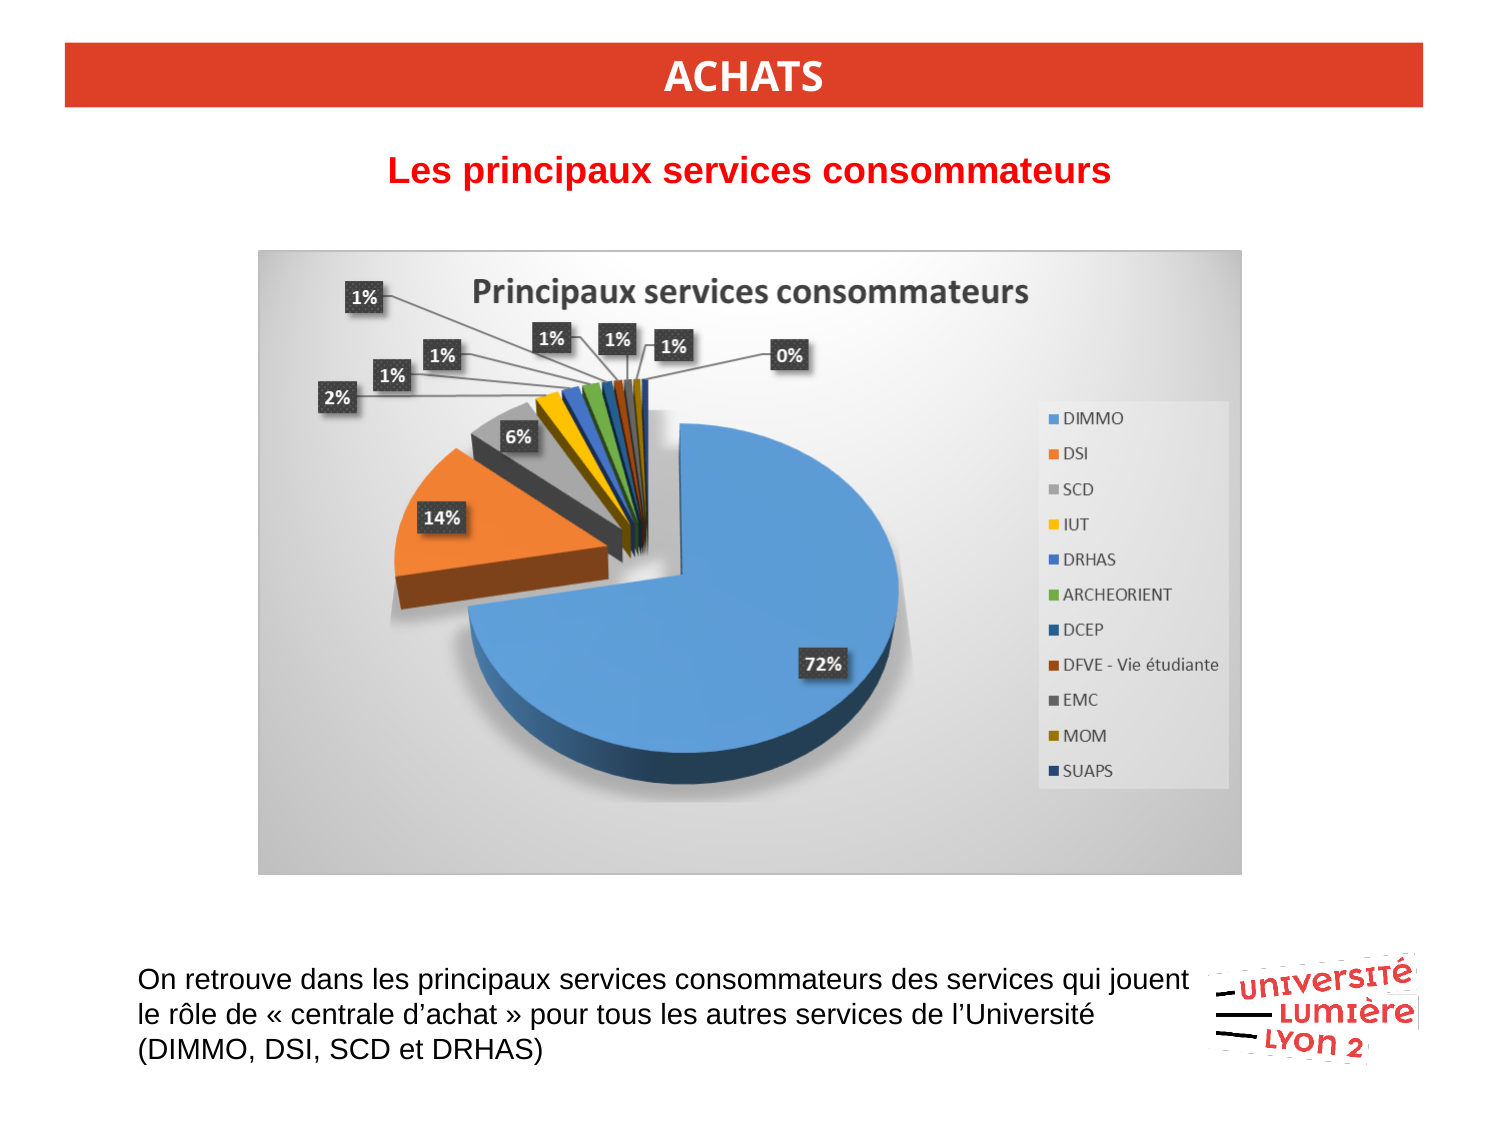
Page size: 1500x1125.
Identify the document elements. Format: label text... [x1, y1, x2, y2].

text_box On retrouve dans les principaux services consommateurs des services qui jouent le rôle de « centrale d’achat » pour tous les autres services de l’Université (DIMMO, DSI, SCD et DRHAS) [122, 952, 1181, 1073]
text_box ACHATS [64, 42, 1424, 108]
picture [1186, 932, 1446, 1079]
picture [258, 250, 1242, 875]
text_box Les principaux services consommateurs [372, 139, 1128, 199]
list [64, 137, 1415, 904]
